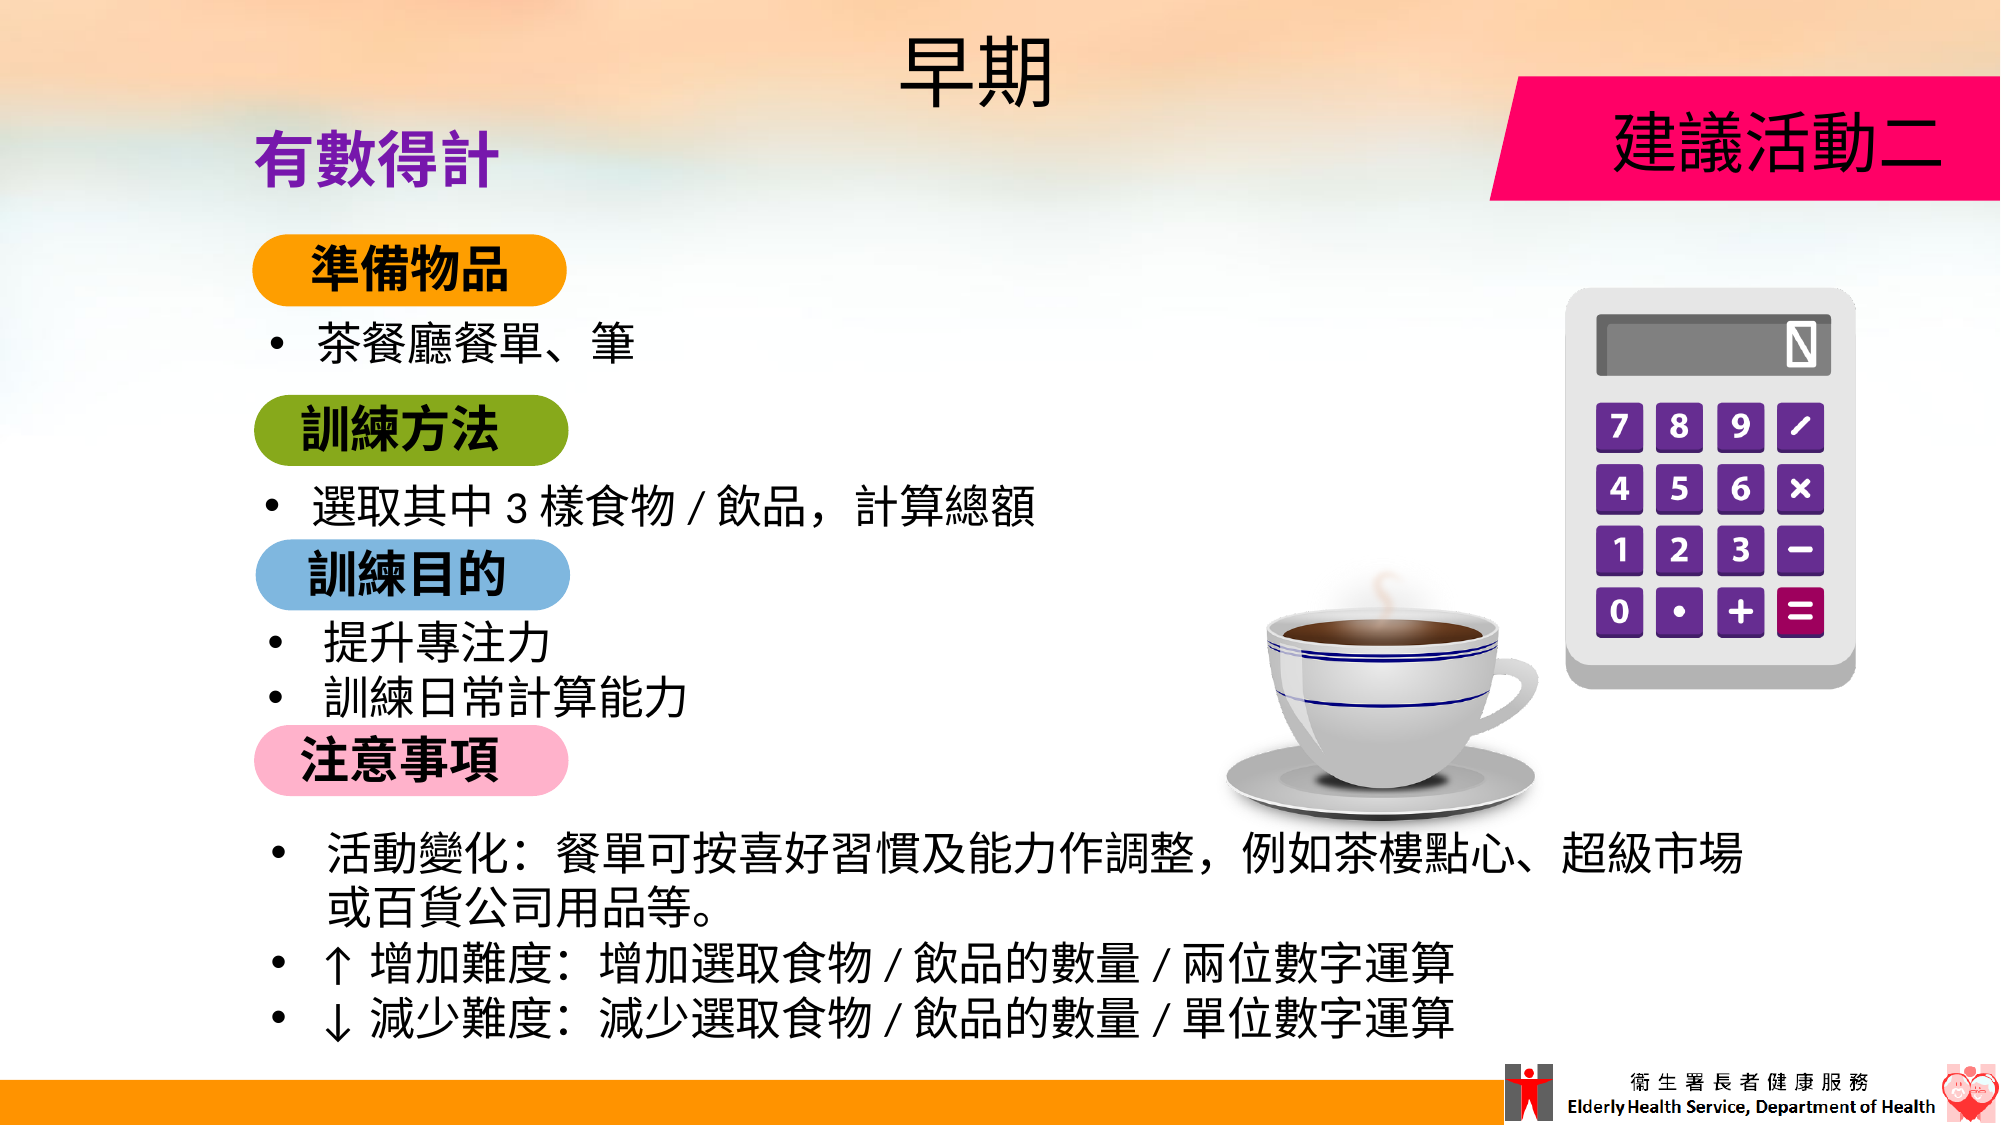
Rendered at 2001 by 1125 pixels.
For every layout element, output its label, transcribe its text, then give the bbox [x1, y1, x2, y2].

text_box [240, 229, 567, 314]
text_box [1489, 76, 2000, 198]
picture [0, 0, 2001, 1125]
text_box 有數得計 [240, 127, 1489, 229]
text_box 活動變化：餐單可按喜好習慣及能力作調整，例如茶樓點心、超級市場或百貨公司用品等。 ↑增加難度：增加選取食物/飲品的數量/兩位數字運算 ↓減少難度：減少選取食物/飲品的數量/單位數字運算 [263, 816, 1784, 1107]
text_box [253, 721, 569, 806]
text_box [255, 534, 571, 619]
text_box 提升專注⼒ 訓練⽇常計算能⼒ [259, 606, 1215, 732]
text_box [253, 389, 569, 475]
text_box 選取其中3樣食物/飲品，計算總額 [256, 469, 1234, 540]
text_box 茶餐廳餐單、筆 [261, 307, 1421, 378]
text_box 早期 [889, 15, 1063, 125]
